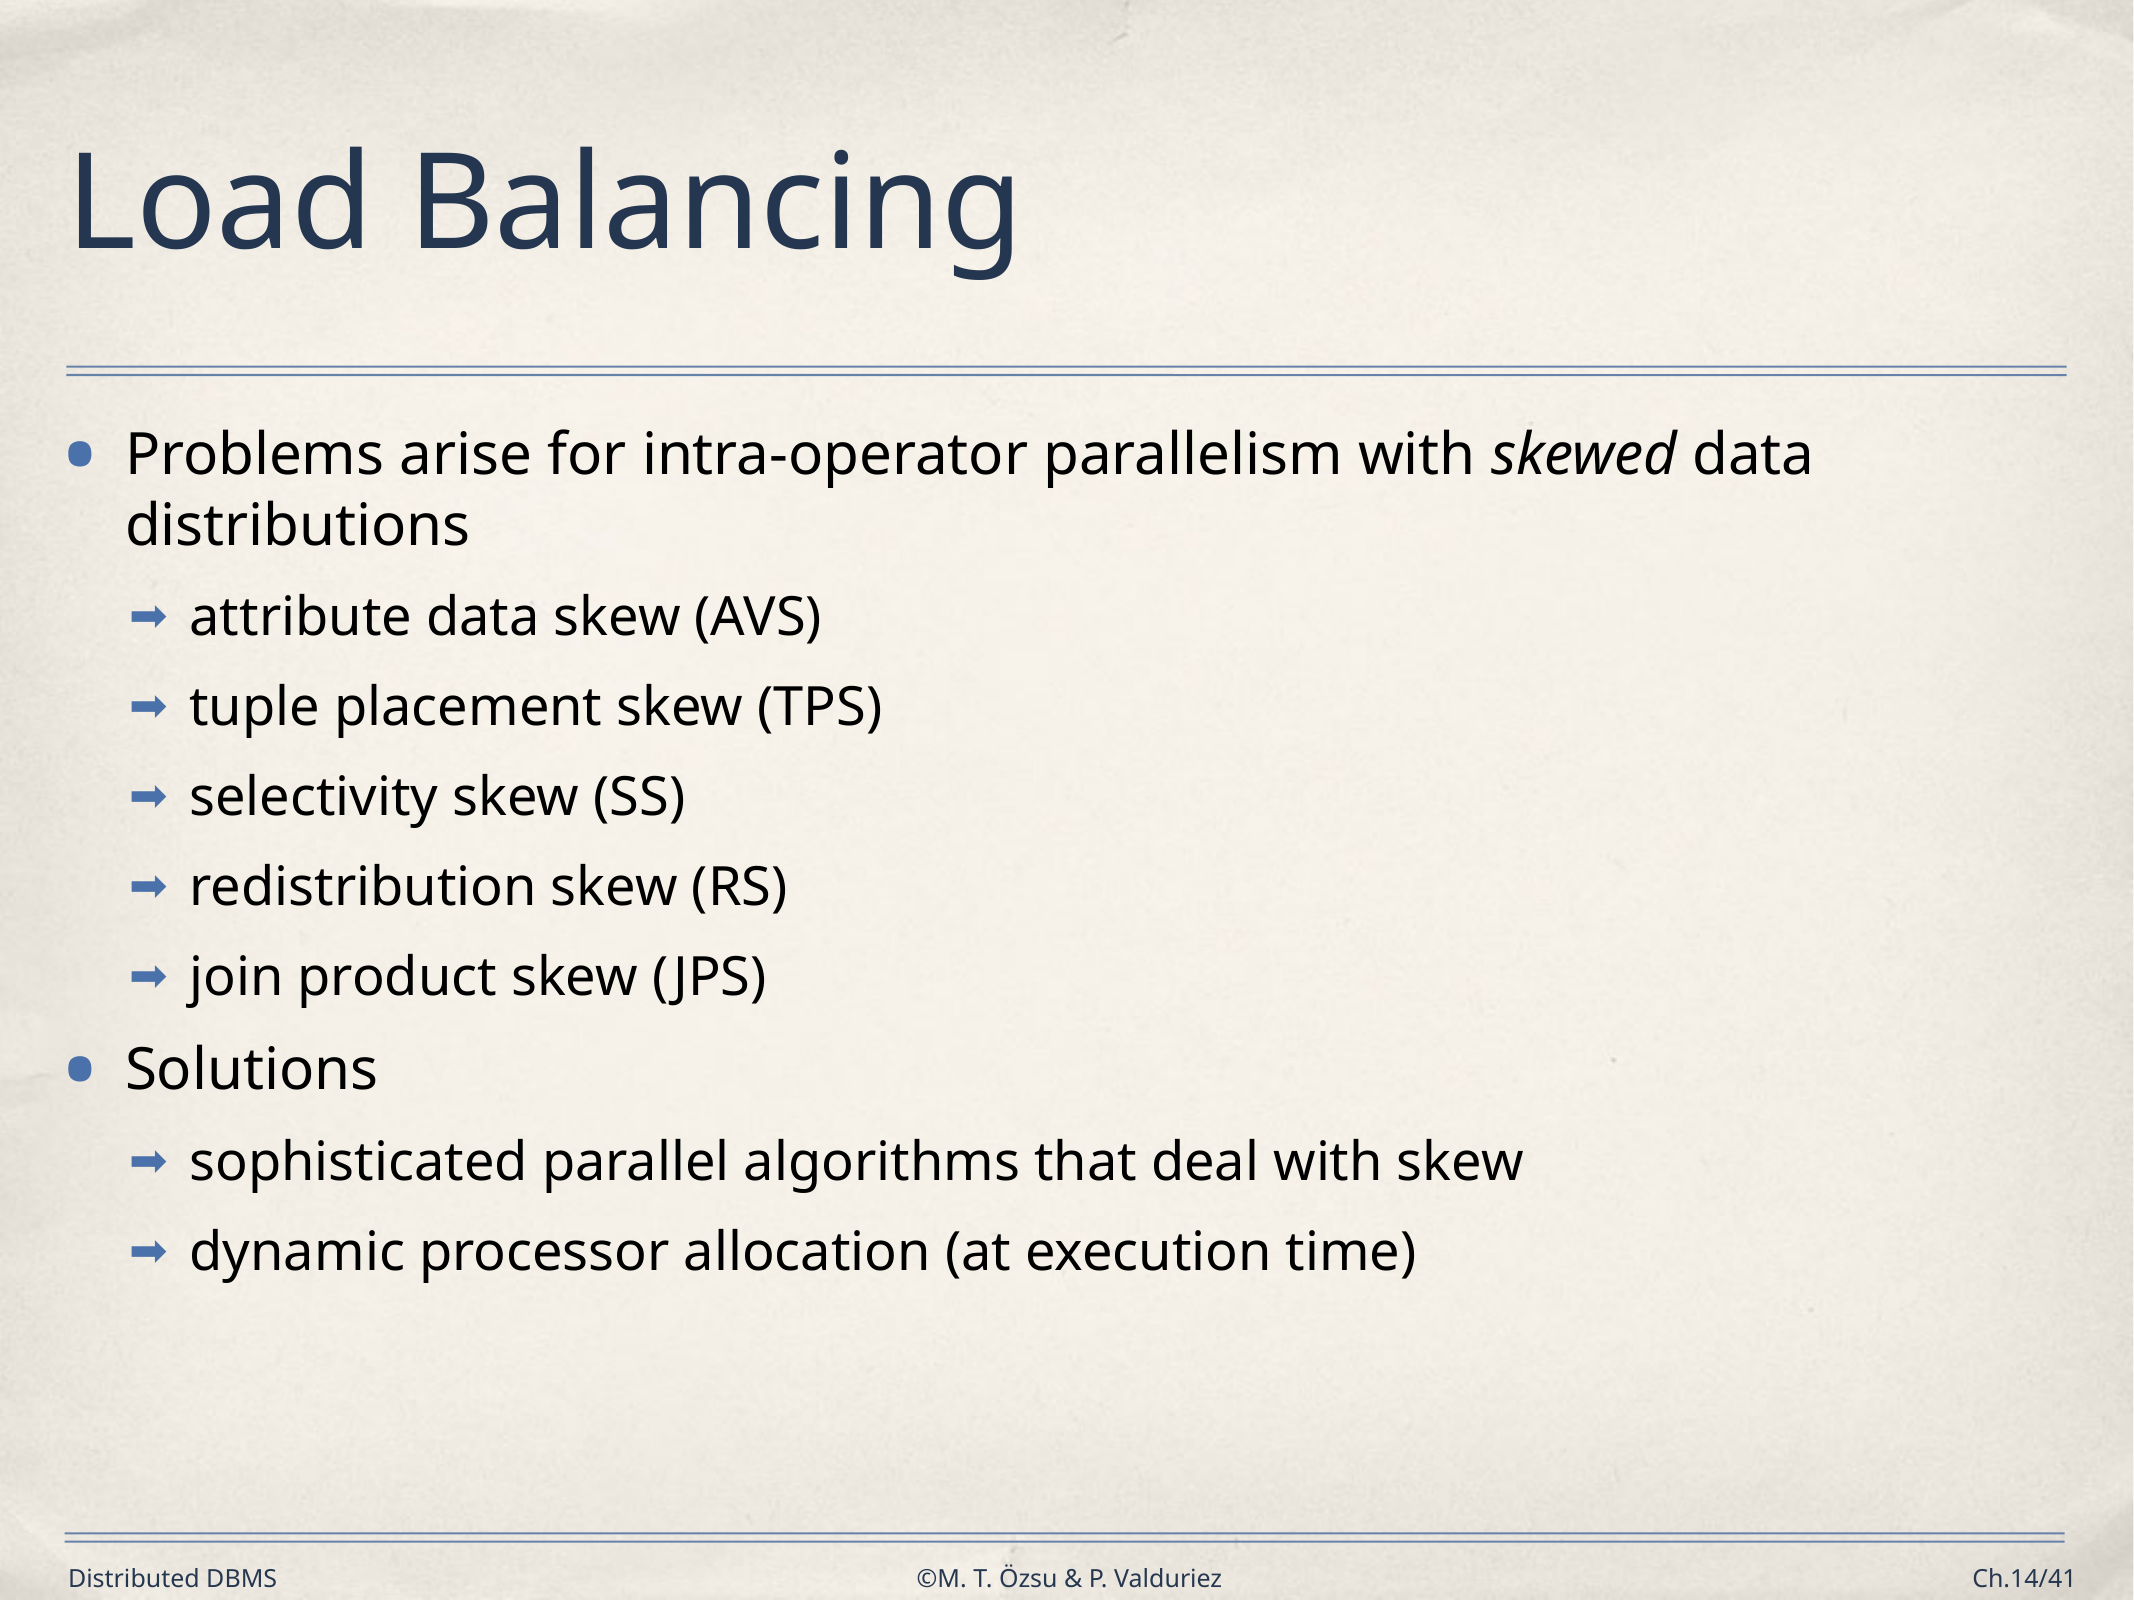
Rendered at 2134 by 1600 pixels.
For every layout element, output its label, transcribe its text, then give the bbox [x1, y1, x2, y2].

title Load Balancing [58, 72, 2075, 338]
list Problems arise for intra-operator parallelism with skewed data distributions attribute data skew (AVS) tuple placement skew (TPS) selectivity skew (SS) redistribution skew (RS) join product skew (JPS) Solutions sophisticated parallel algorithms that deal with skew dynamic processor allocation (at execution time) [56, 408, 2073, 1519]
picture [0, 0, 2134, 1600]
